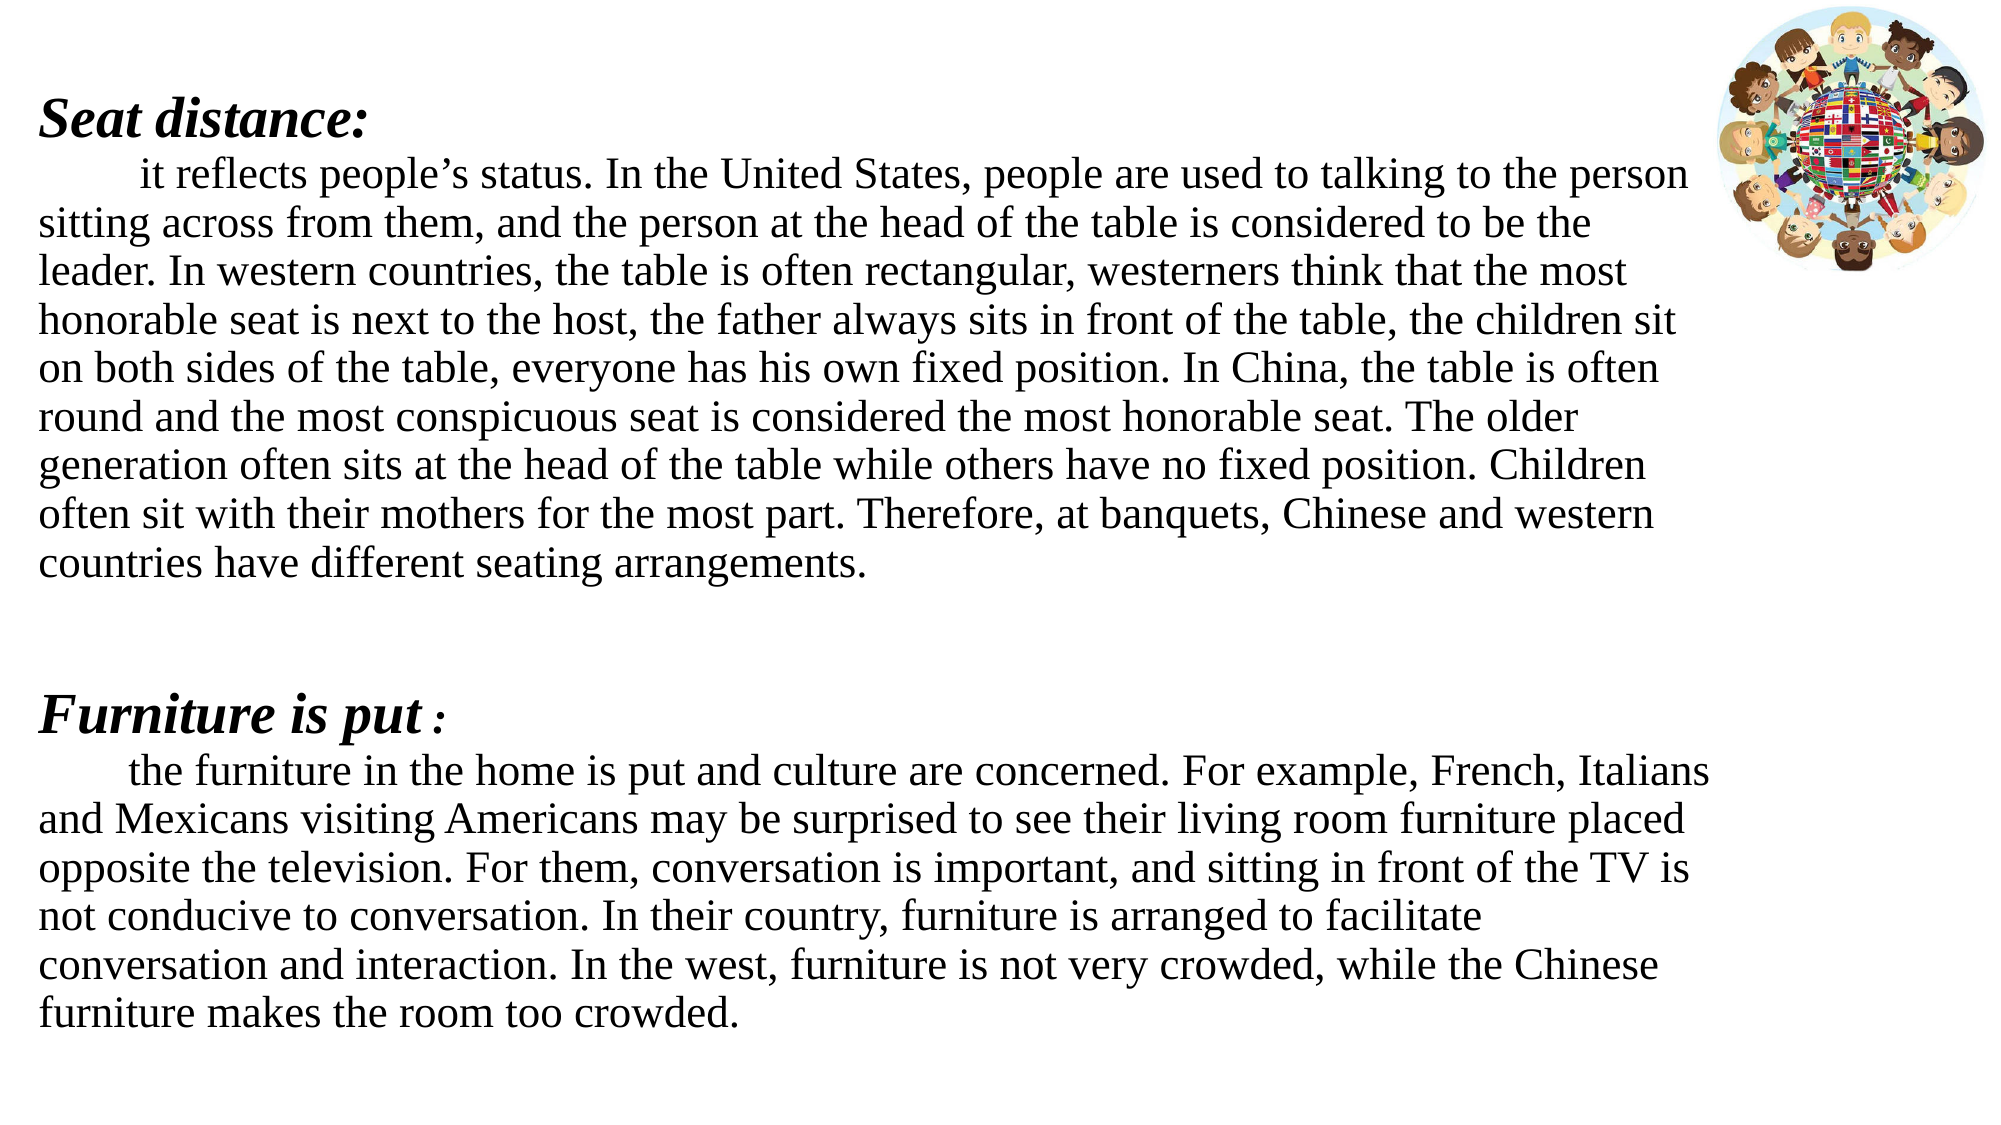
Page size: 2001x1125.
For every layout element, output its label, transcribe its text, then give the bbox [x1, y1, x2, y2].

title Seat distance: it reflects people’s status. In the United States, people are used to talking to the person sitting across from them, and the person at the head of the table is considered to be the leader. In western countries, the table is often rectangular, westerners think that the most honorable seat is next to the host, the father always sits in front of the table, the children sit on both sides of the table, everyone has his own fixed position. In China, the table is often round and the most conspicuous seat is considered the most honorable seat. The older generation often sits at the head of the table while others have no fixed position. Children often sit with their mothers for the most part. Therefore, at banquets, Chinese and western countries have different seating arrangements. Furniture is put : the furniture in the home is put and culture are concerned. For example, French, Italians and Mexicans visiting Americans may be surprised to see their living room furniture placed opposite the television. For them, conversation is important, and sitting in front of the TV is not conducive to conversation. In their country, furniture is arranged to facilitate conversation and interaction. In the west, furniture is not very crowded, while the Chinese furniture makes the room too crowded. [23, 77, 1736, 1048]
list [1703, 0, 2000, 279]
